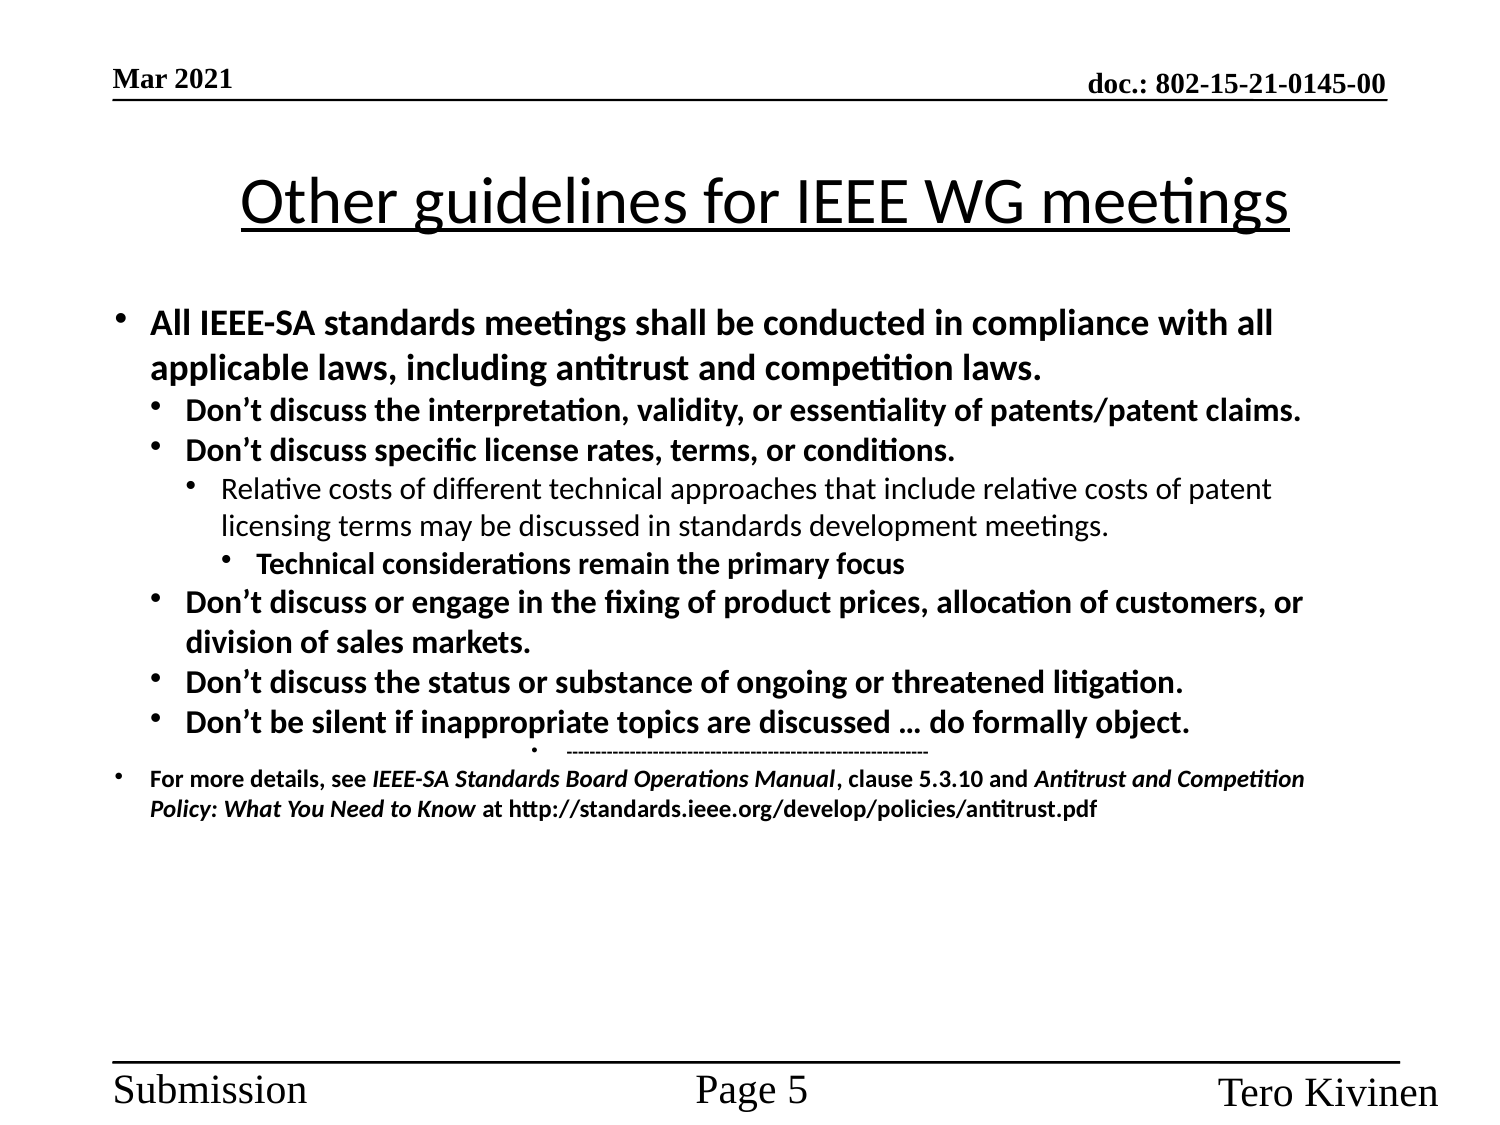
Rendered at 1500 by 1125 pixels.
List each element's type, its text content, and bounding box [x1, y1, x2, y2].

text_box Other guidelines for IEEE WG meetings [53, 103, 1478, 291]
text_box All IEEE-SA standards meetings shall be conducted in compliance with all applicable laws, including antitrust and competition laws. Don’t discuss the interpretation, validity, or essentiality of patents/patent claims. Don’t discuss specific license rates, terms, or conditions. Relative costs of different technical approaches that include relative costs of patent licensing terms may be discussed in standards development meetings. Technical considerations remain the primary focus Don’t discuss or engage in the fixing of product prices, allocation of customers, or division of sales markets. Don’t discuss the status or substance of ongoing or threatened litigation. Don’t be silent if inappropriate topics are discussed … do formally object. --------------------------------------------------------------- For more details, see IEEE-SA Standards Board Operations Manual, clause 5.3.10 and Antitrust and Competition Policy: What You Need to Know at http://standards.ieee.org/develop/policies/antitrust.pdf [99, 290, 1373, 1023]
